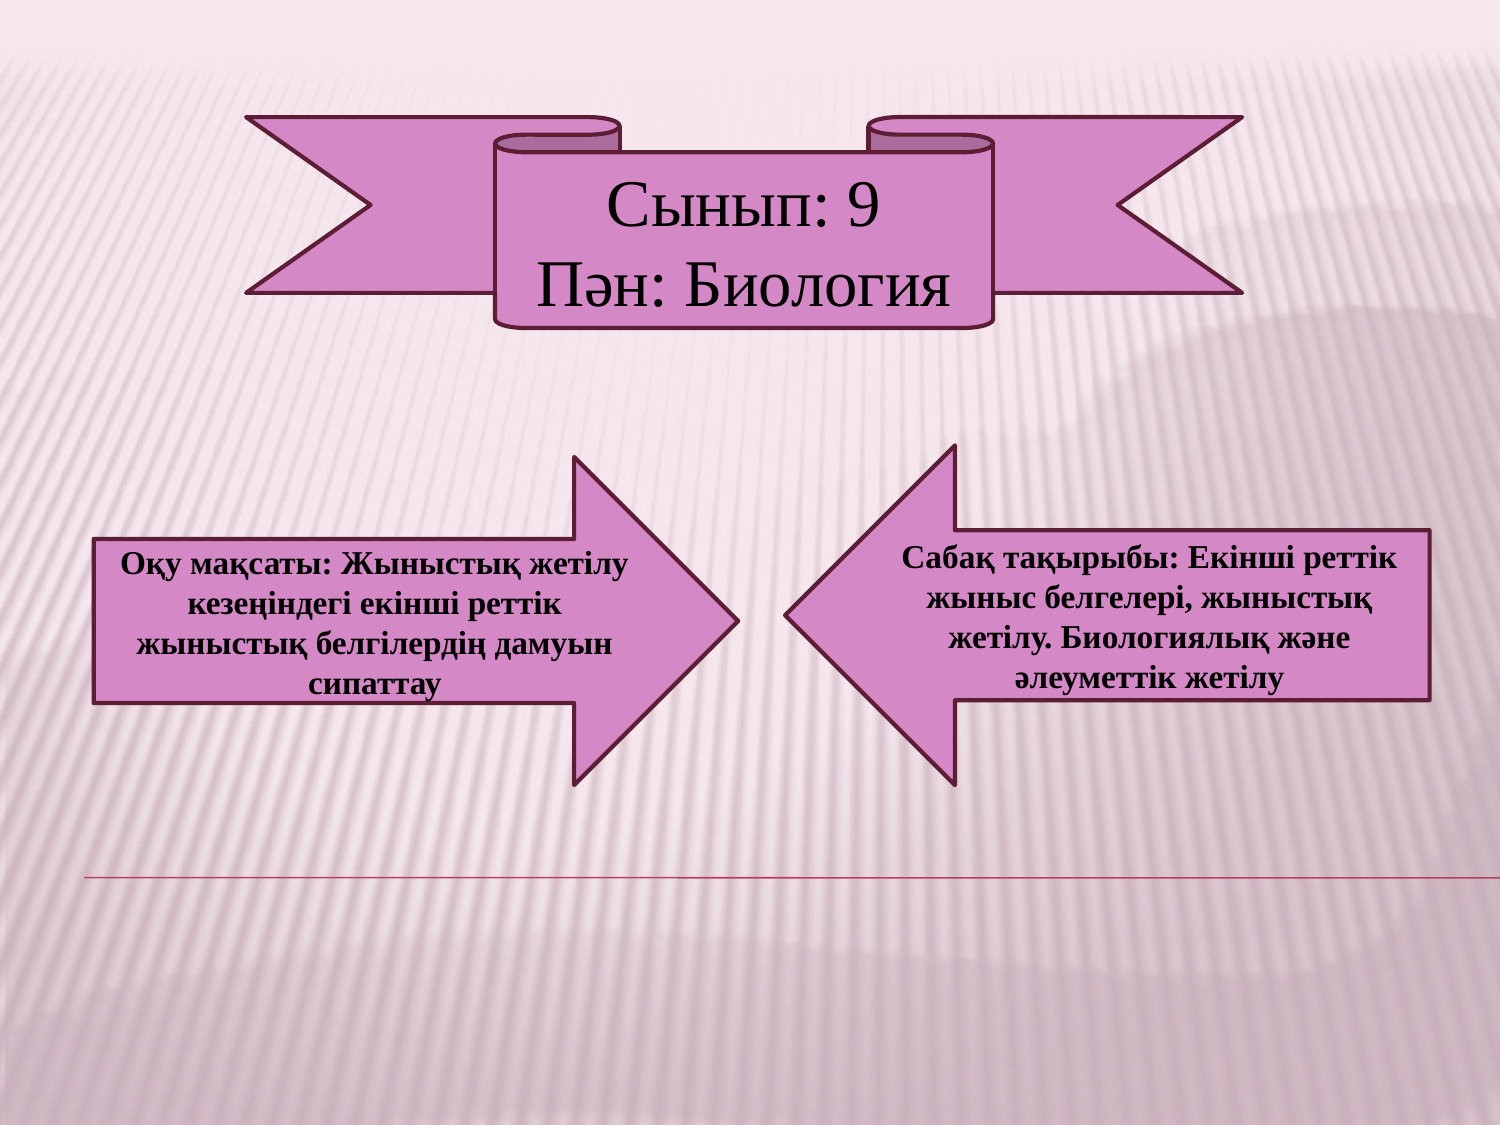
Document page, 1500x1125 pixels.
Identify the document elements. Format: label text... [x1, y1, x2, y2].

text_box Оқу мақсаты: Жыныстық жетілу кезеңіндегі екінші реттік жыныстық белгілердің дамуын сипаттау [91, 455, 741, 788]
text_box Сабақ тақырыбы: Екінші реттік жыныс белгелері, жыныстық жетілу. Биологиялық және әлеуметтік жетілу [782, 443, 1432, 788]
text_box Сынып: 9 Пән: Биология [244, 114, 1245, 331]
